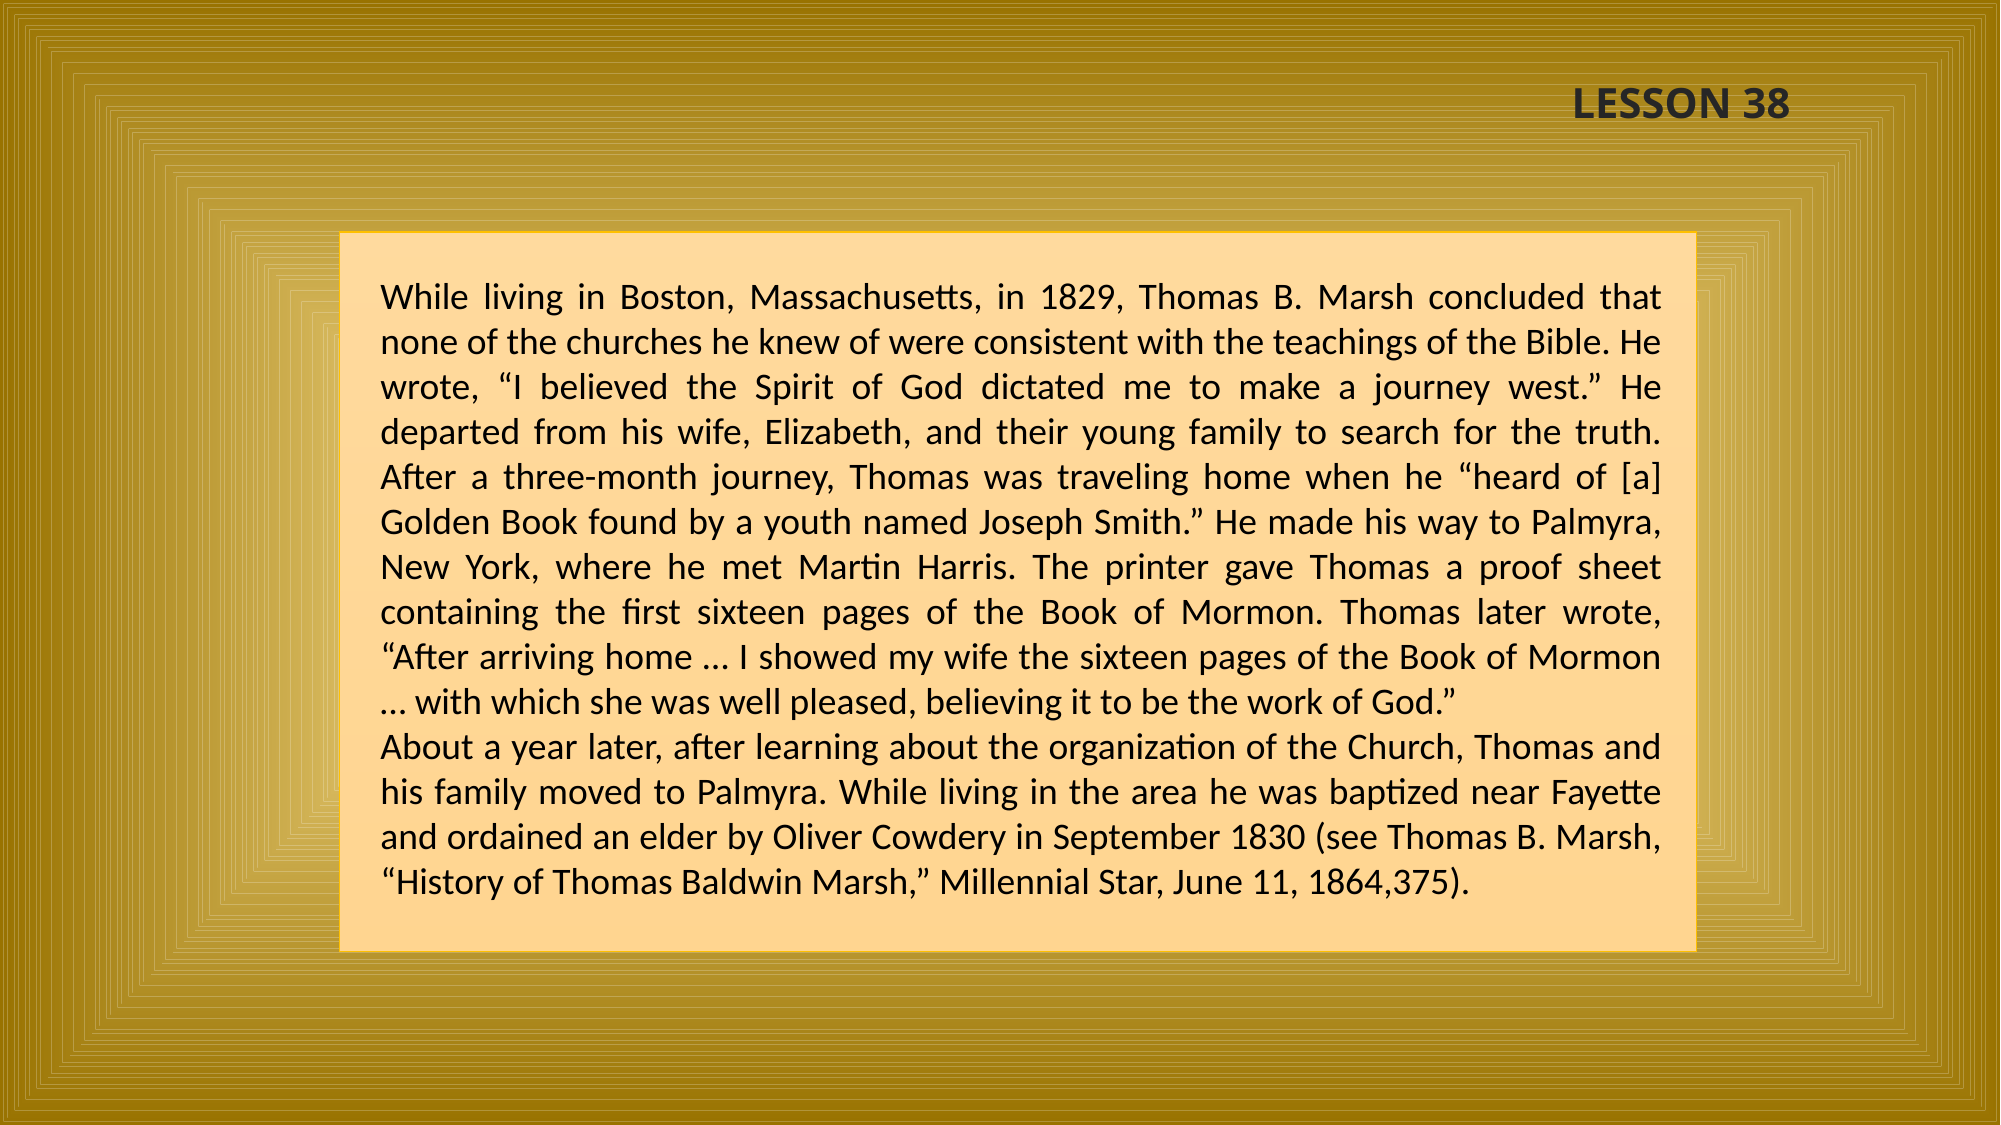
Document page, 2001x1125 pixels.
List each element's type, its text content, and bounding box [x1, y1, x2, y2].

text_box While living in Boston, Massachusetts, in 1829, Thomas B. Marsh concluded that none of the churches he knew of were consistent with the teachings of the Bible. He wrote, “I believed the Spirit of God dictated me to make a journey west.” He departed from his wife, Elizabeth, and their young family to search for the truth. After a three-month journey, Thomas was traveling home when he “heard of [a] Golden Book found by a youth named Joseph Smith.” He made his way to Palmyra, New York, where he met Martin Harris. The printer gave Thomas a proof sheet containing the first sixteen pages of the Book of Mormon. Thomas later wrote, “After arriving home … I showed my wife the sixteen pages of the Book of Mormon … with which she was well pleased, believing it to be the work of God.” About a year later, after learning about the organization of the Church, Thomas and his family moved to Palmyra. While living in the area he was baptized near Fayette and ordained an elder by Oliver Cowdery in September 1830 (see Thomas B. Marsh, “History of Thomas Baldwin Marsh,” Millennial Star, June 11, 1864,375). [365, 264, 1679, 910]
text_box LESSON 38 [1556, 68, 1814, 147]
text_box [339, 231, 1697, 952]
